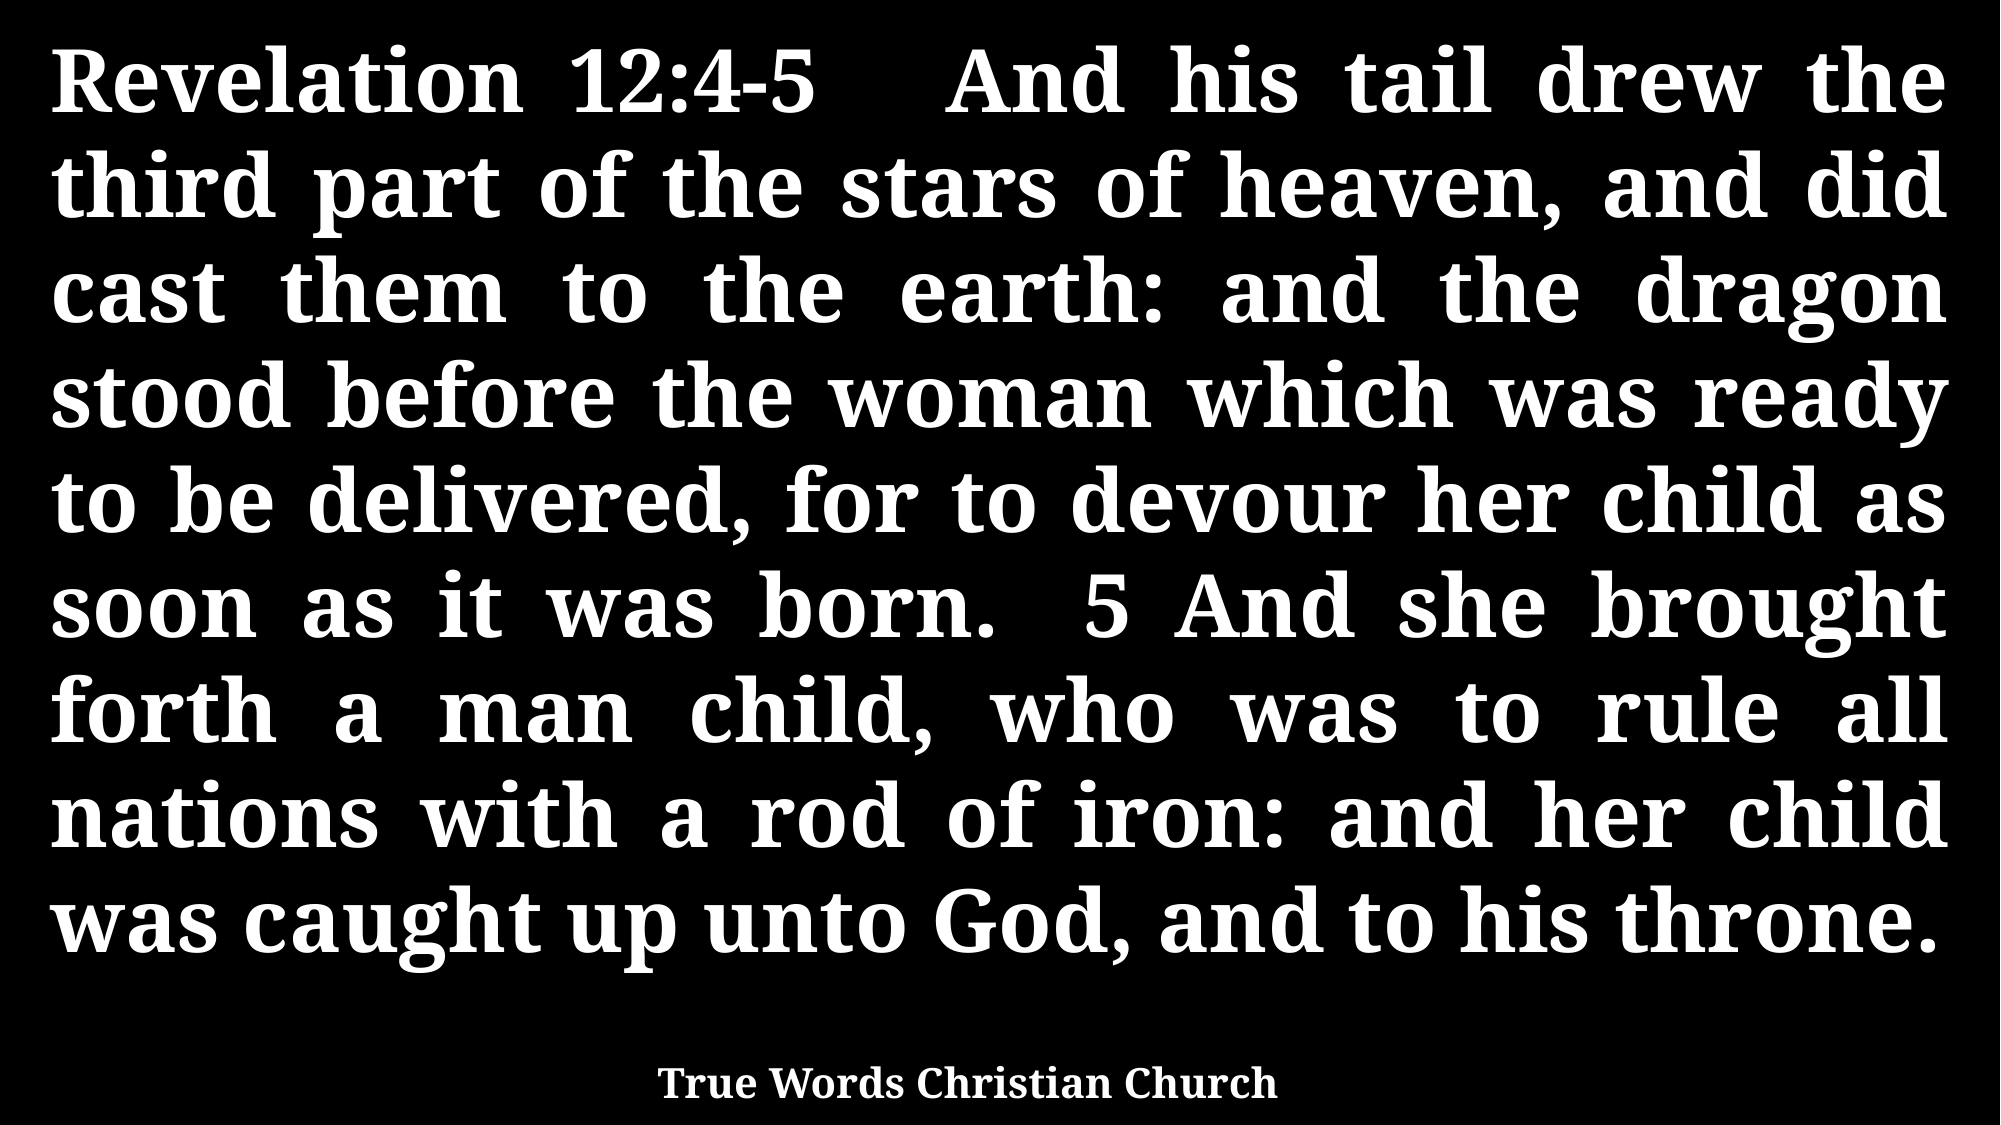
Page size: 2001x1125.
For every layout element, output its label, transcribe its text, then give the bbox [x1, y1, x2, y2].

text_box Revelation 12:4-5 And his tail drew the third part of the stars of heaven, and did cast them to the earth: and the dragon stood before the woman which was ready to be delivered, for to devour her child as soon as it was born. 5 And she brought forth a man child, who was to rule all nations with a rod of iron: and her child was caught up unto God, and to his throne. [35, 17, 1965, 977]
text_box True Words Christian Church [642, 1049, 1294, 1114]
